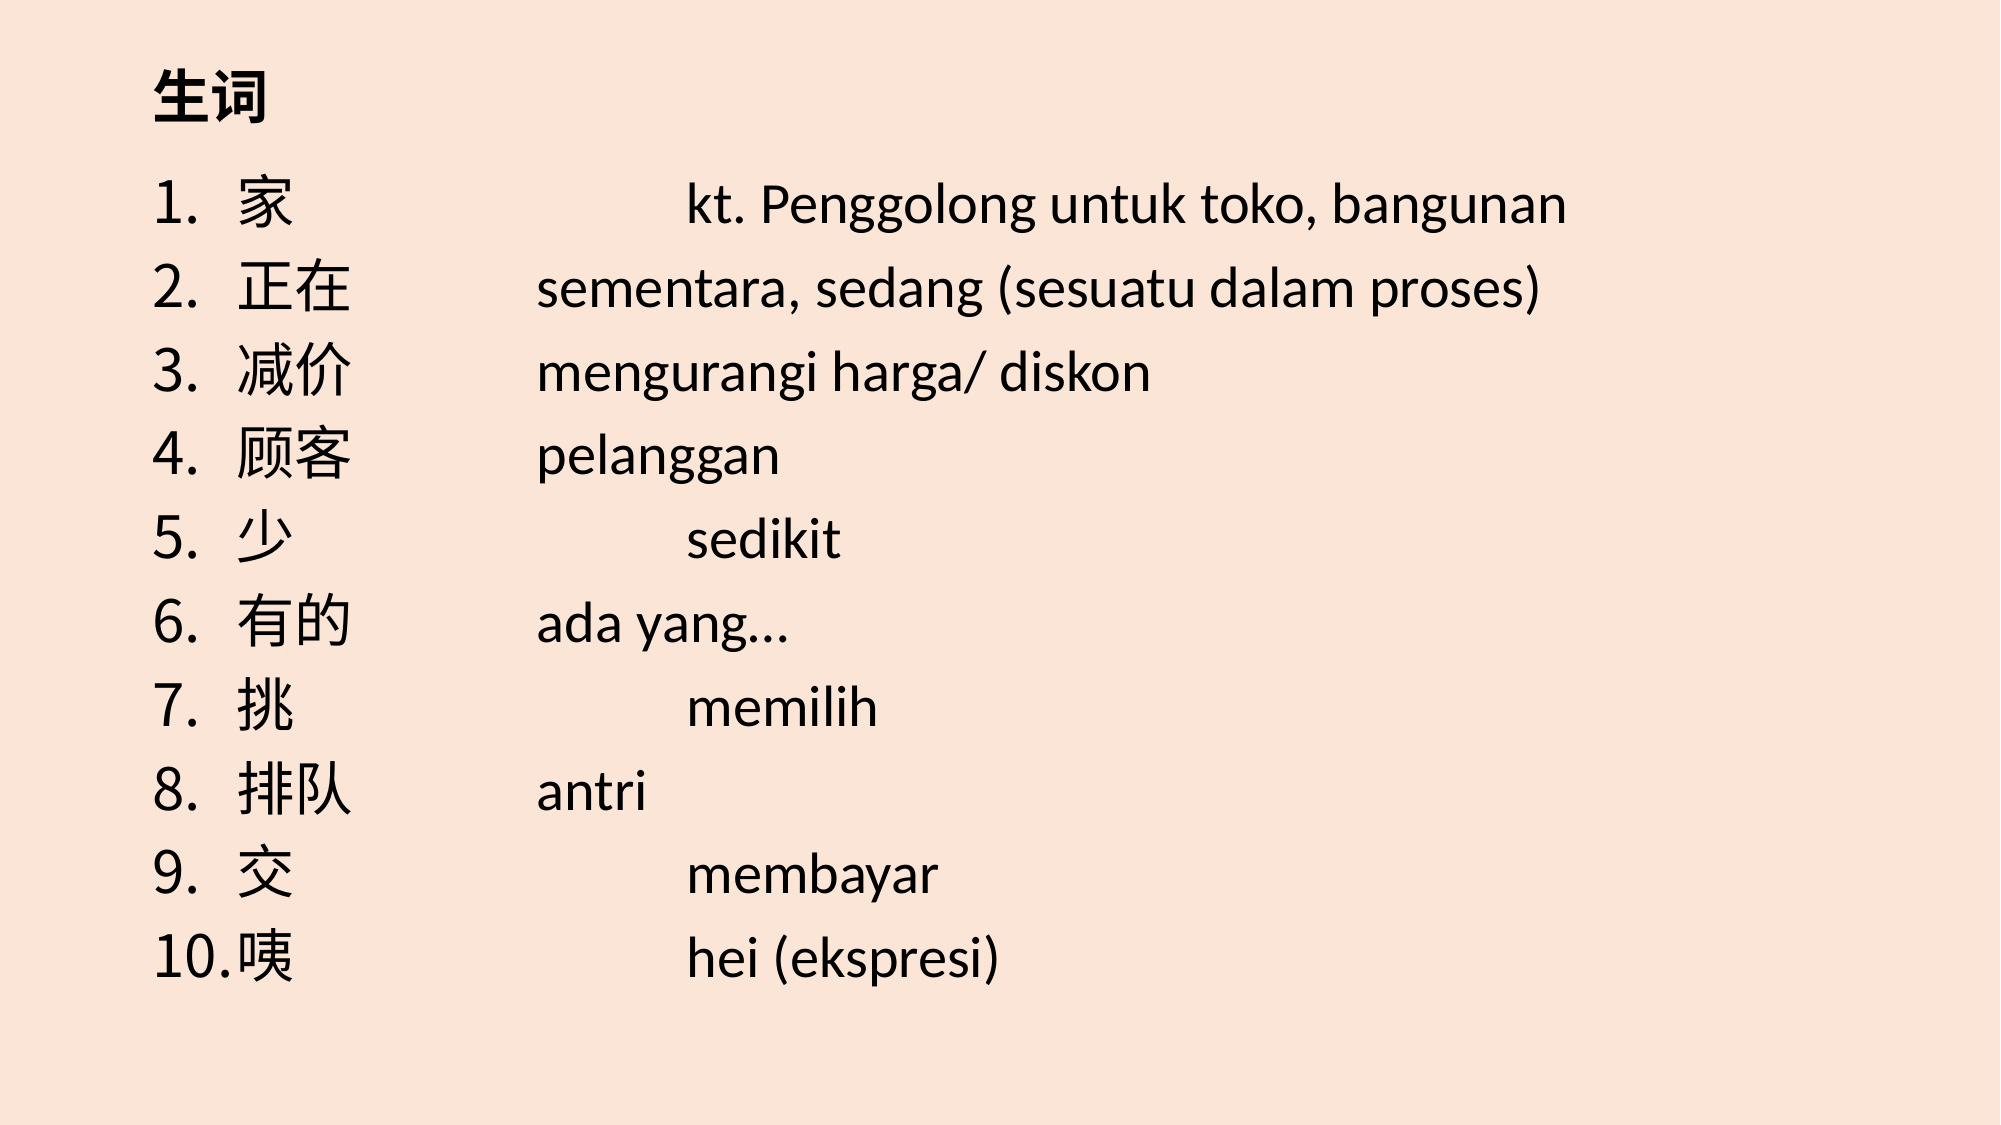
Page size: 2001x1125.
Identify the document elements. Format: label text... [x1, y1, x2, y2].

title 生词 [137, 59, 340, 141]
list 家 kt. Penggolong untuk toko, bangunan 正在 sementara, sedang (sesuatu dalam proses) 减价 mengurangi harga/ diskon 顾客 pelanggan 少 sedikit 有的 ada yang… 挑 memilih 排队 antri 交 membayar 咦 hei (ekspresi) [137, 165, 1863, 1014]
